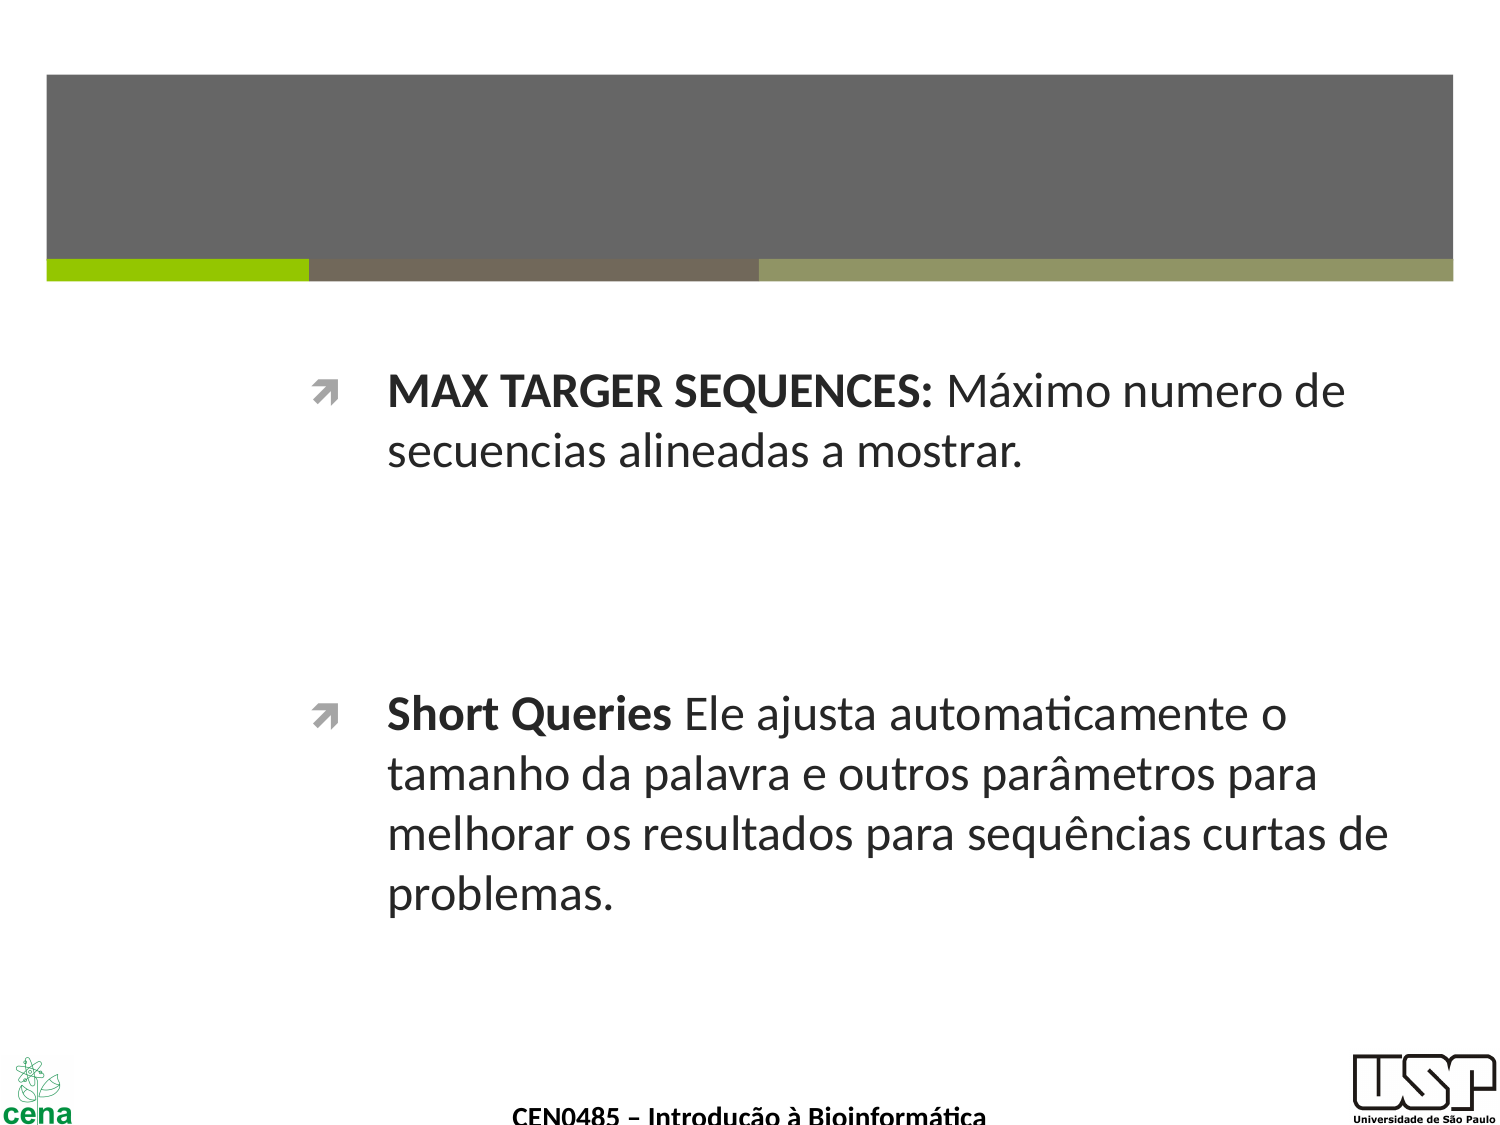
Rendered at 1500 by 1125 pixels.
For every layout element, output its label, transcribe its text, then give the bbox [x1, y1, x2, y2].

picture [1, 1055, 74, 1125]
picture [1349, 1048, 1500, 1125]
list MAX TARGER SEQUENCES: Máximo numero de secuencias alineadas a mostrar. Short Queries Ele ajusta automaticamente o tamanho da palavra e outros parâmetros para melhorar os resultados para sequências curtas de problemas. [292, 350, 1454, 1005]
